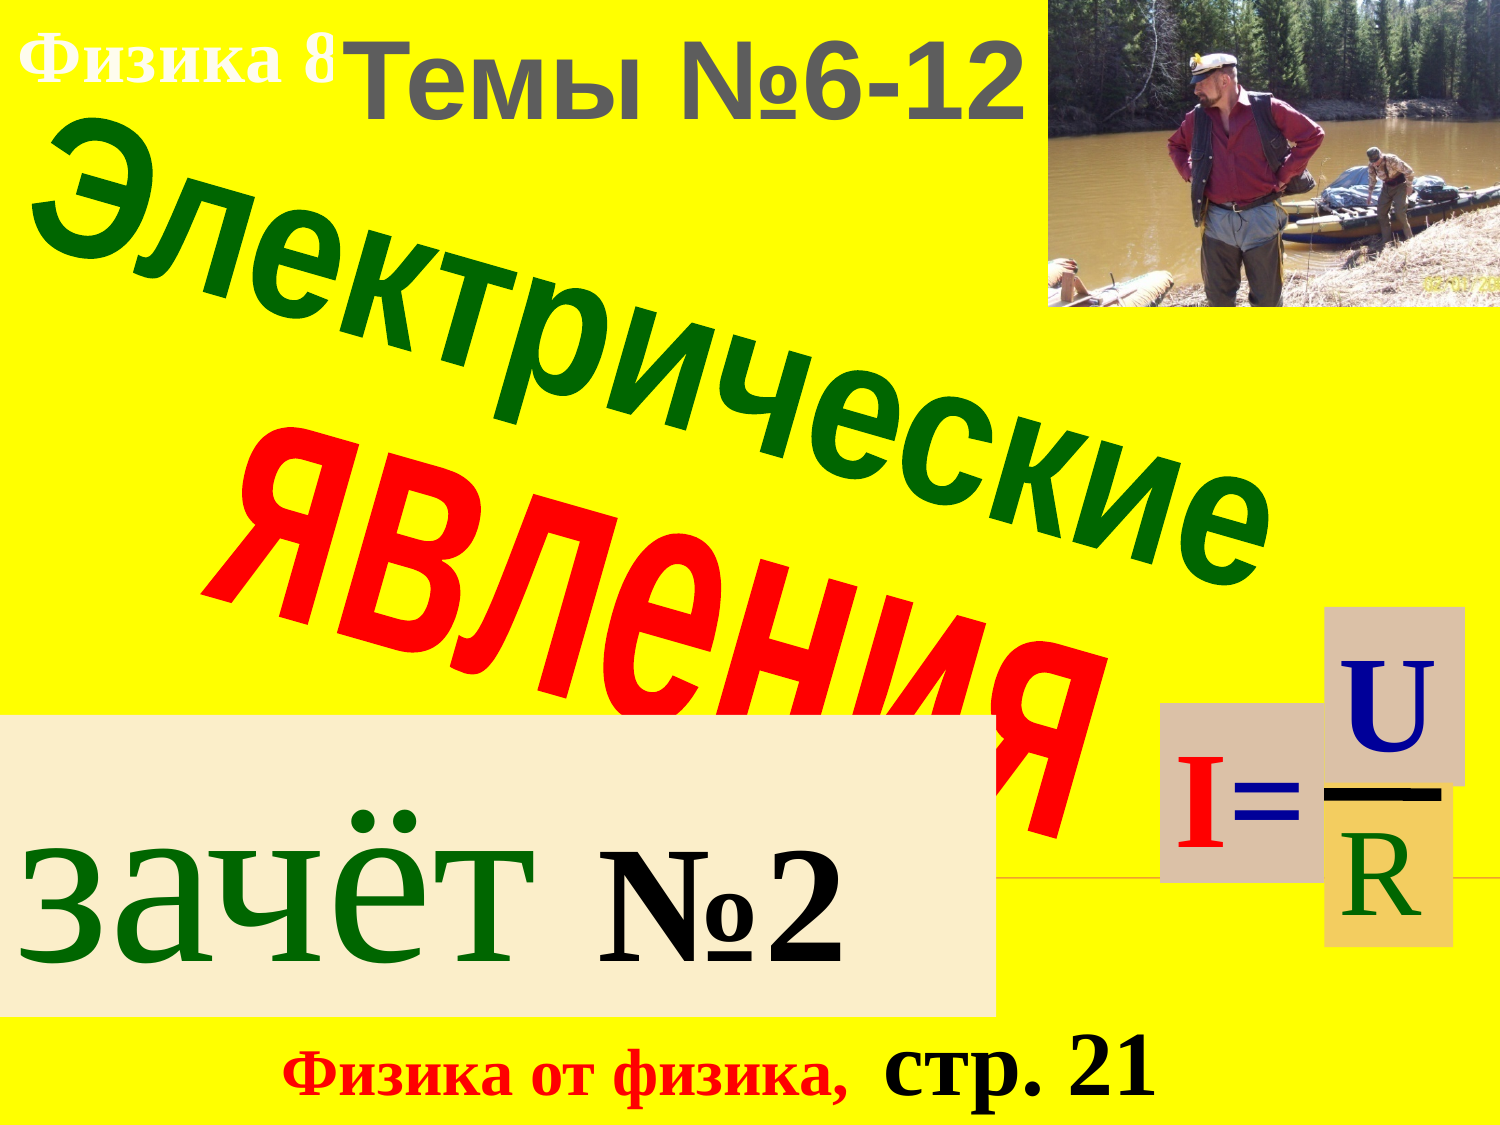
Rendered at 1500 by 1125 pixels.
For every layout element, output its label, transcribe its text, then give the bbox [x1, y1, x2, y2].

text_box Темы №6-12 [327, 0, 1043, 150]
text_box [1159, 606, 1466, 950]
text_box Физика от физика, стр. 21 [35, 996, 1430, 1121]
picture [1047, 0, 1500, 307]
text_box зачёт №2 [0, 714, 997, 1017]
text_box Физика 8 [2, 0, 327, 105]
